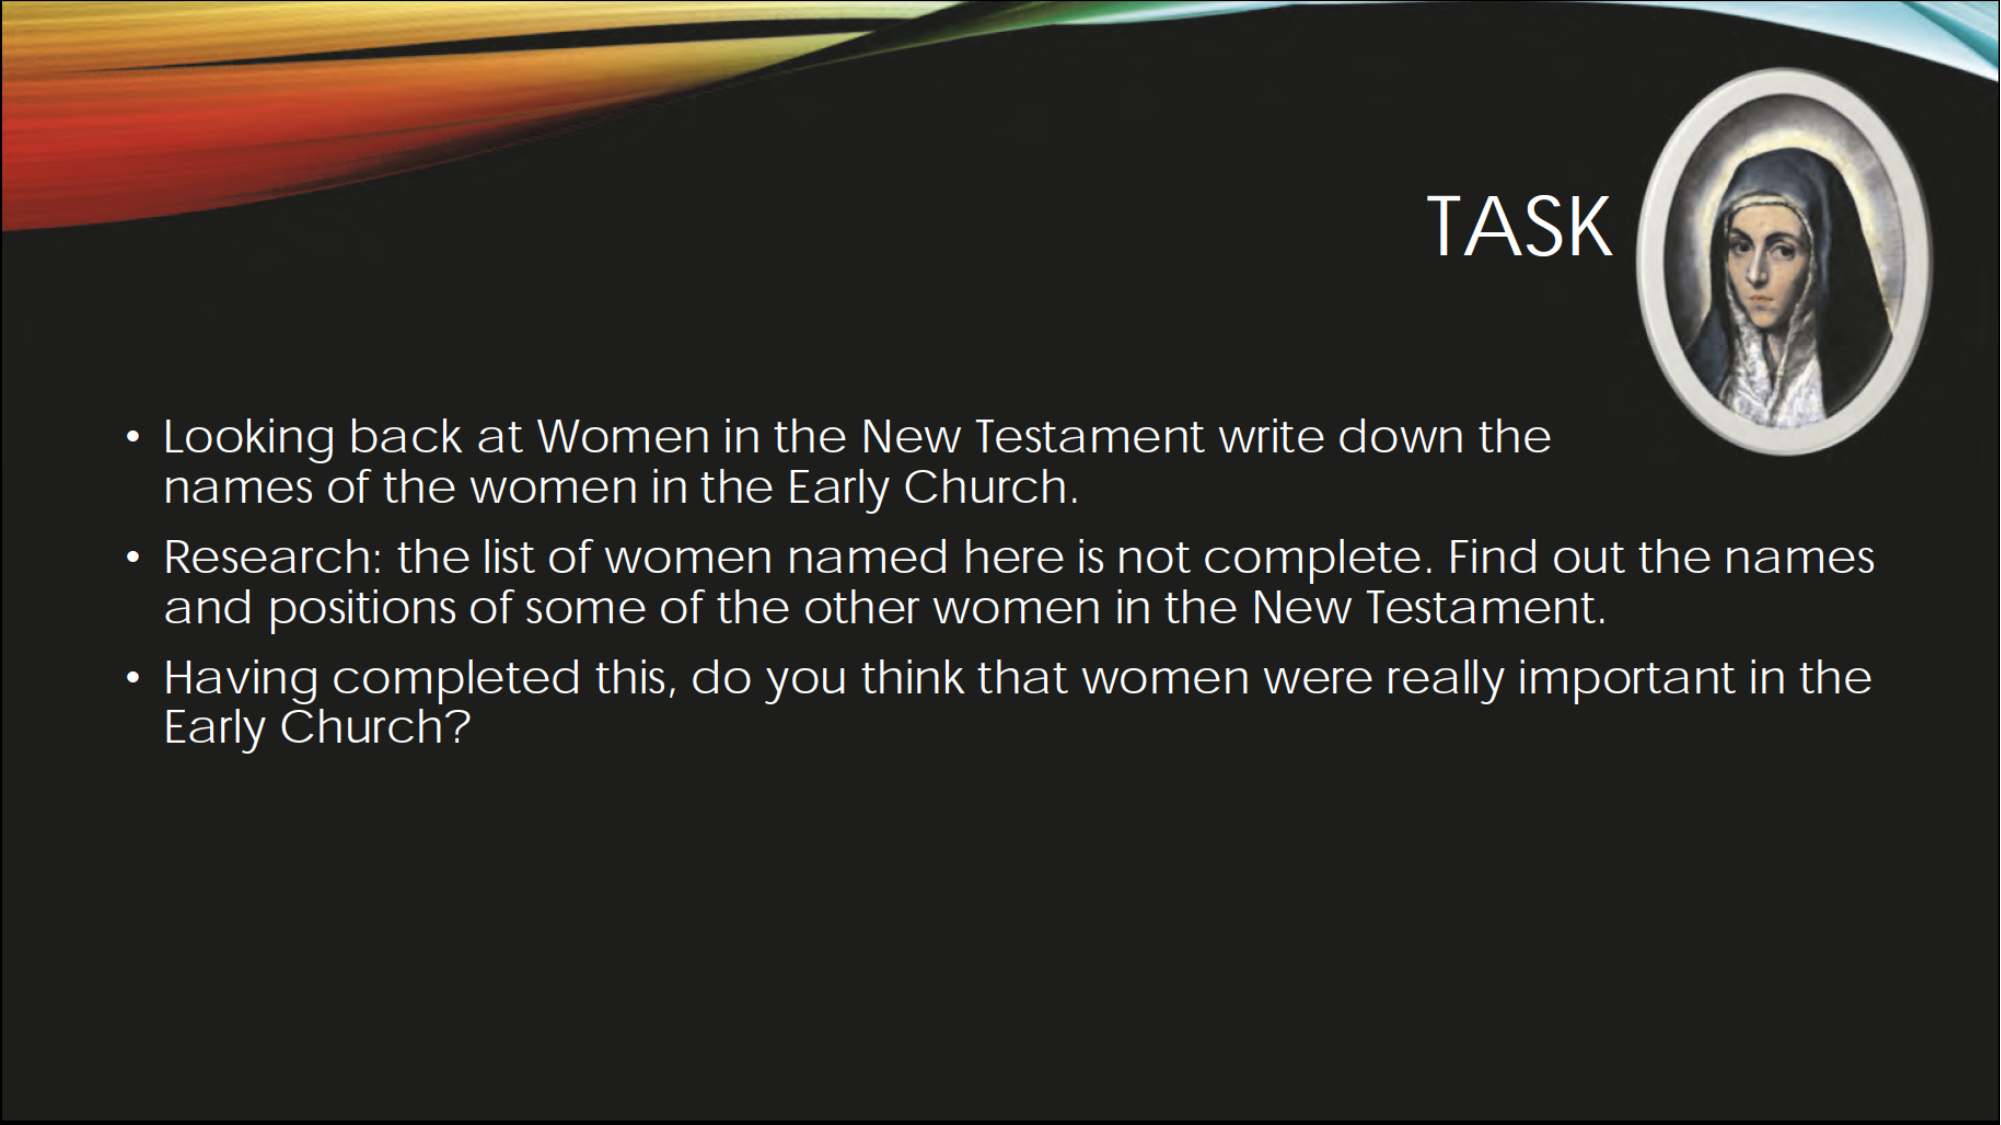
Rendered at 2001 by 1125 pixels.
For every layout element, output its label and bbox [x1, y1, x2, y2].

list [0, 0, 2000, 1125]
